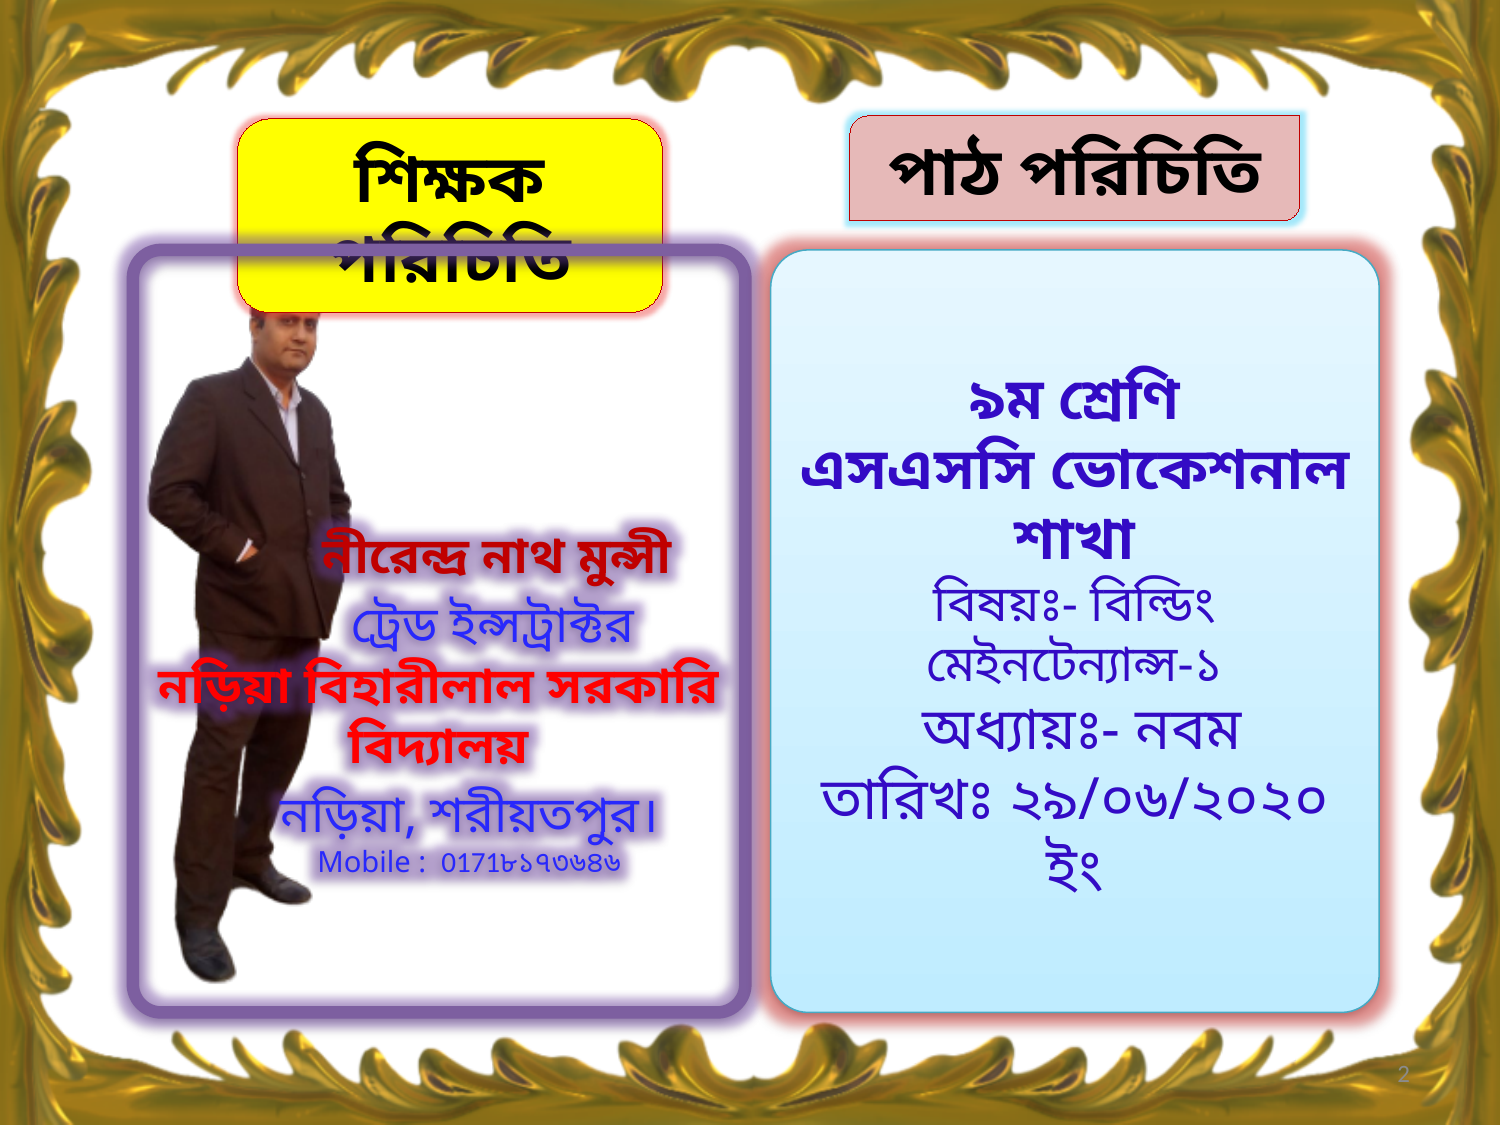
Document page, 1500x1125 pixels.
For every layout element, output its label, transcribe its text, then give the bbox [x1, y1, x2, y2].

text_box ৯ম শ্রেণি এসএসসি ভোকেশনাল শাখা বিষয়ঃ- বিল্ডিং মেইনটেন্যান্স-১ অধ্যায়ঃ- নবম তারিখঃ ২৯/০৬/২০২০ ইং [769, 249, 1380, 1014]
slide_number 2 [1074, 1042, 1425, 1103]
text_box পাঠ পরিচিতি [849, 115, 1300, 221]
text_box শিক্ষক পরিচিতি [237, 118, 663, 176]
picture [0, 0, 1500, 1125]
